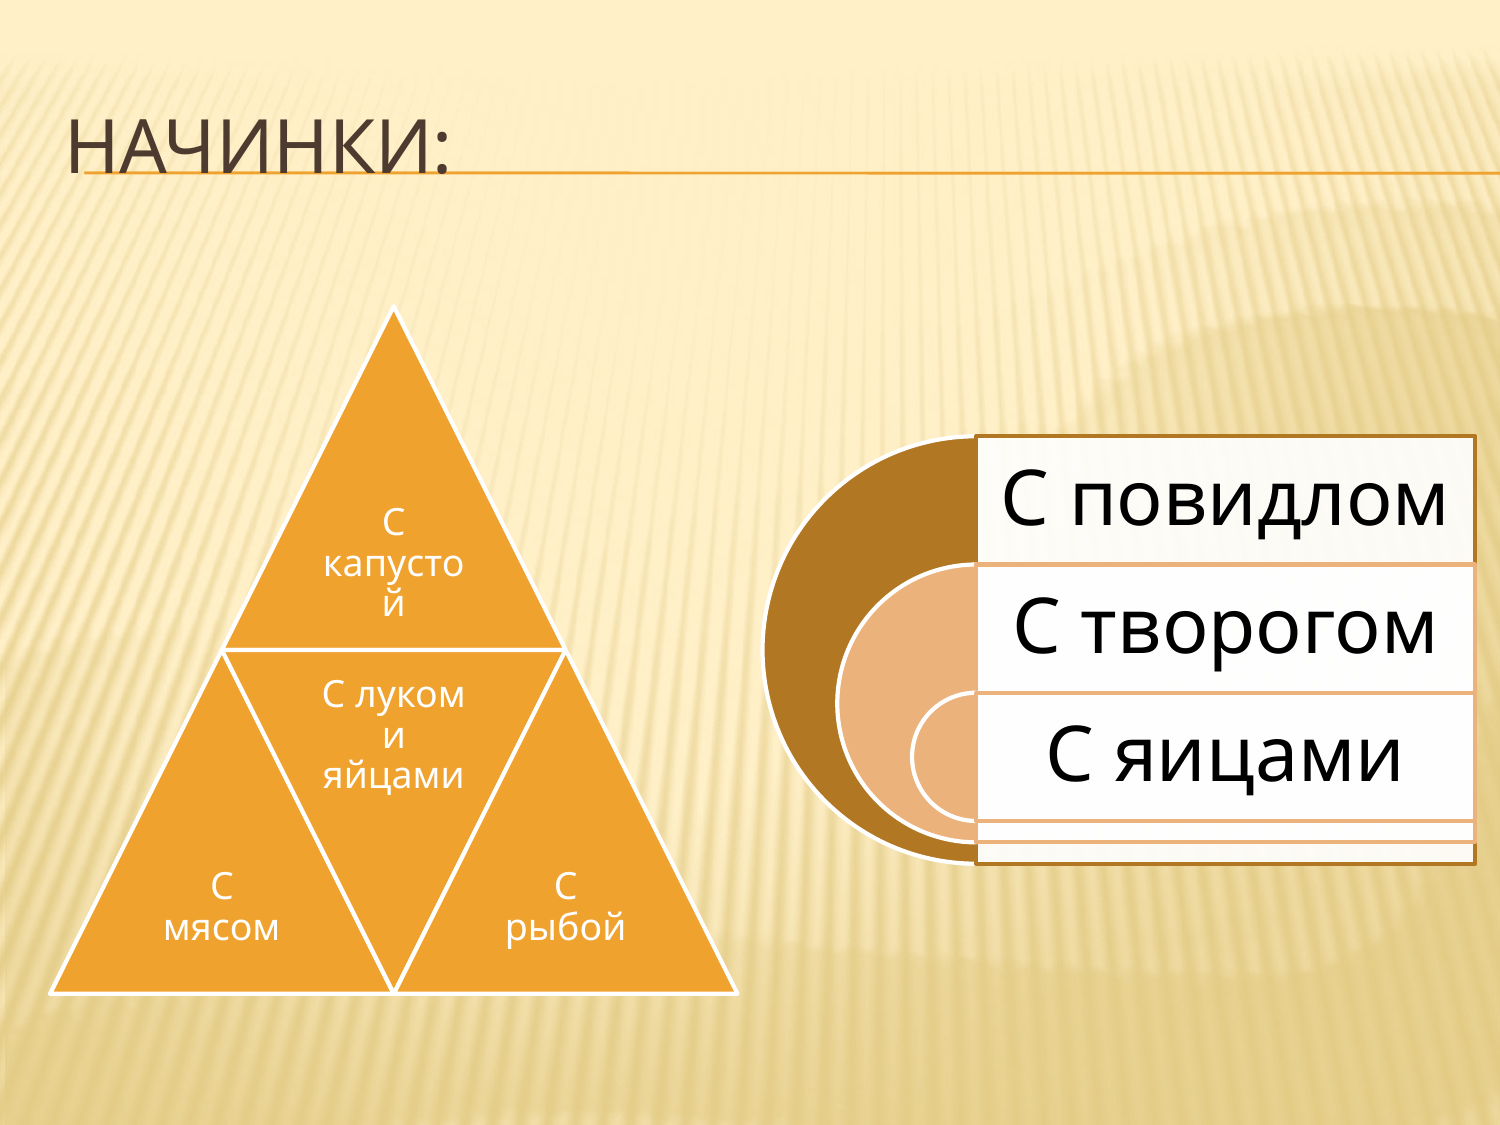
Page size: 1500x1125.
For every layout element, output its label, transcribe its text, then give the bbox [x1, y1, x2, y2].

title Начинки: [49, 75, 1475, 213]
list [49, 262, 738, 1038]
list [762, 262, 1476, 1038]
